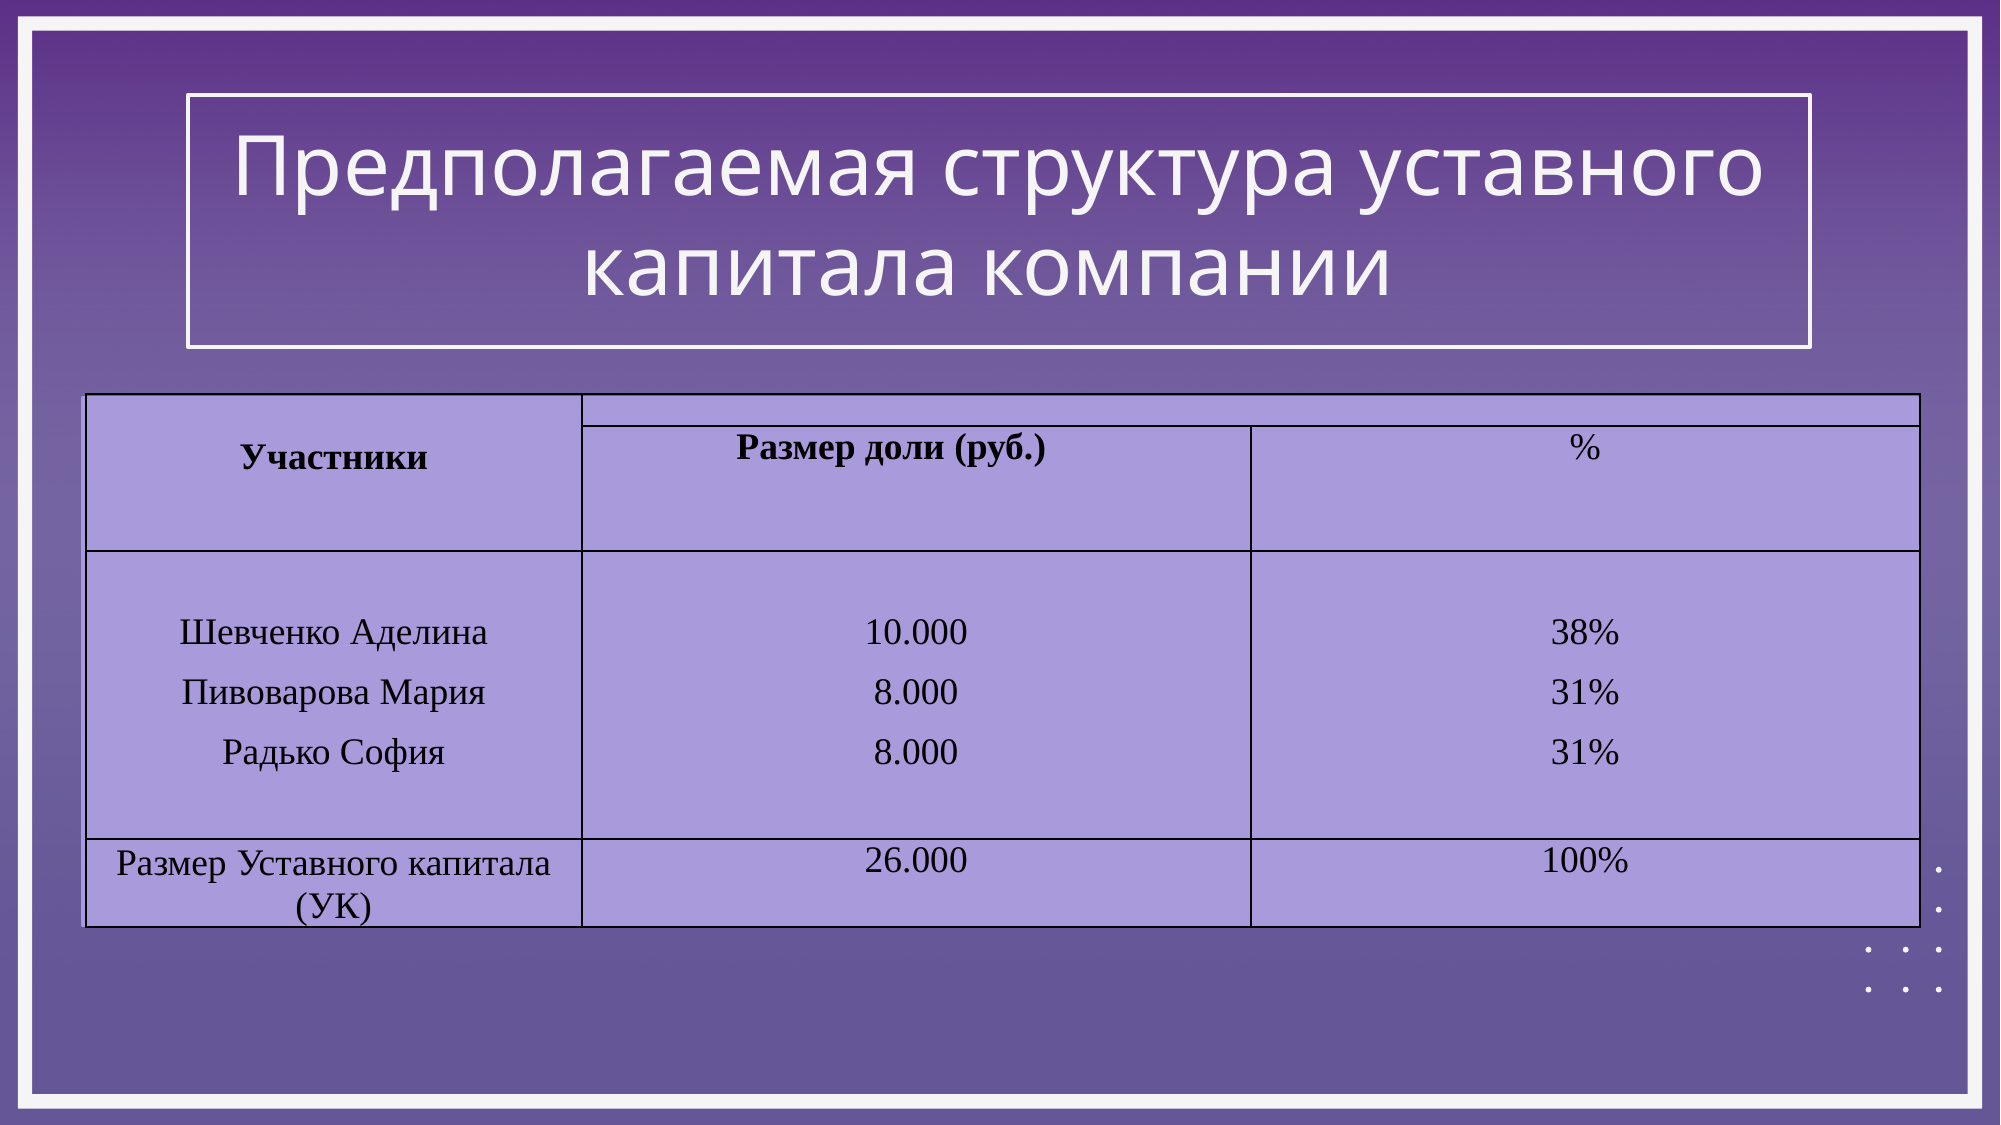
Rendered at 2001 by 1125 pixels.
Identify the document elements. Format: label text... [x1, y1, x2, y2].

picture [0, 0, 2000, 1125]
table_cell Размер Уставного капитала (УК) [87, 840, 581, 926]
table_header Участники [87, 395, 581, 550]
table_cell Шевченко Аделина Пивоварова Мария Радько София [87, 552, 581, 838]
table_cell Размер доли (руб.) [583, 427, 1250, 550]
table_cell 100% [1252, 840, 1919, 926]
table_cell 38% 31% 31% [1252, 552, 1919, 838]
table_header [583, 395, 1919, 425]
table_cell 26.000 [583, 840, 1250, 926]
table_cell % [1252, 427, 1919, 550]
table_cell 10.000 8.000 8.000 [583, 552, 1250, 838]
title Предполагаемая структура уставного капитала компании [156, 96, 1842, 350]
text_box [81, 396, 85, 927]
